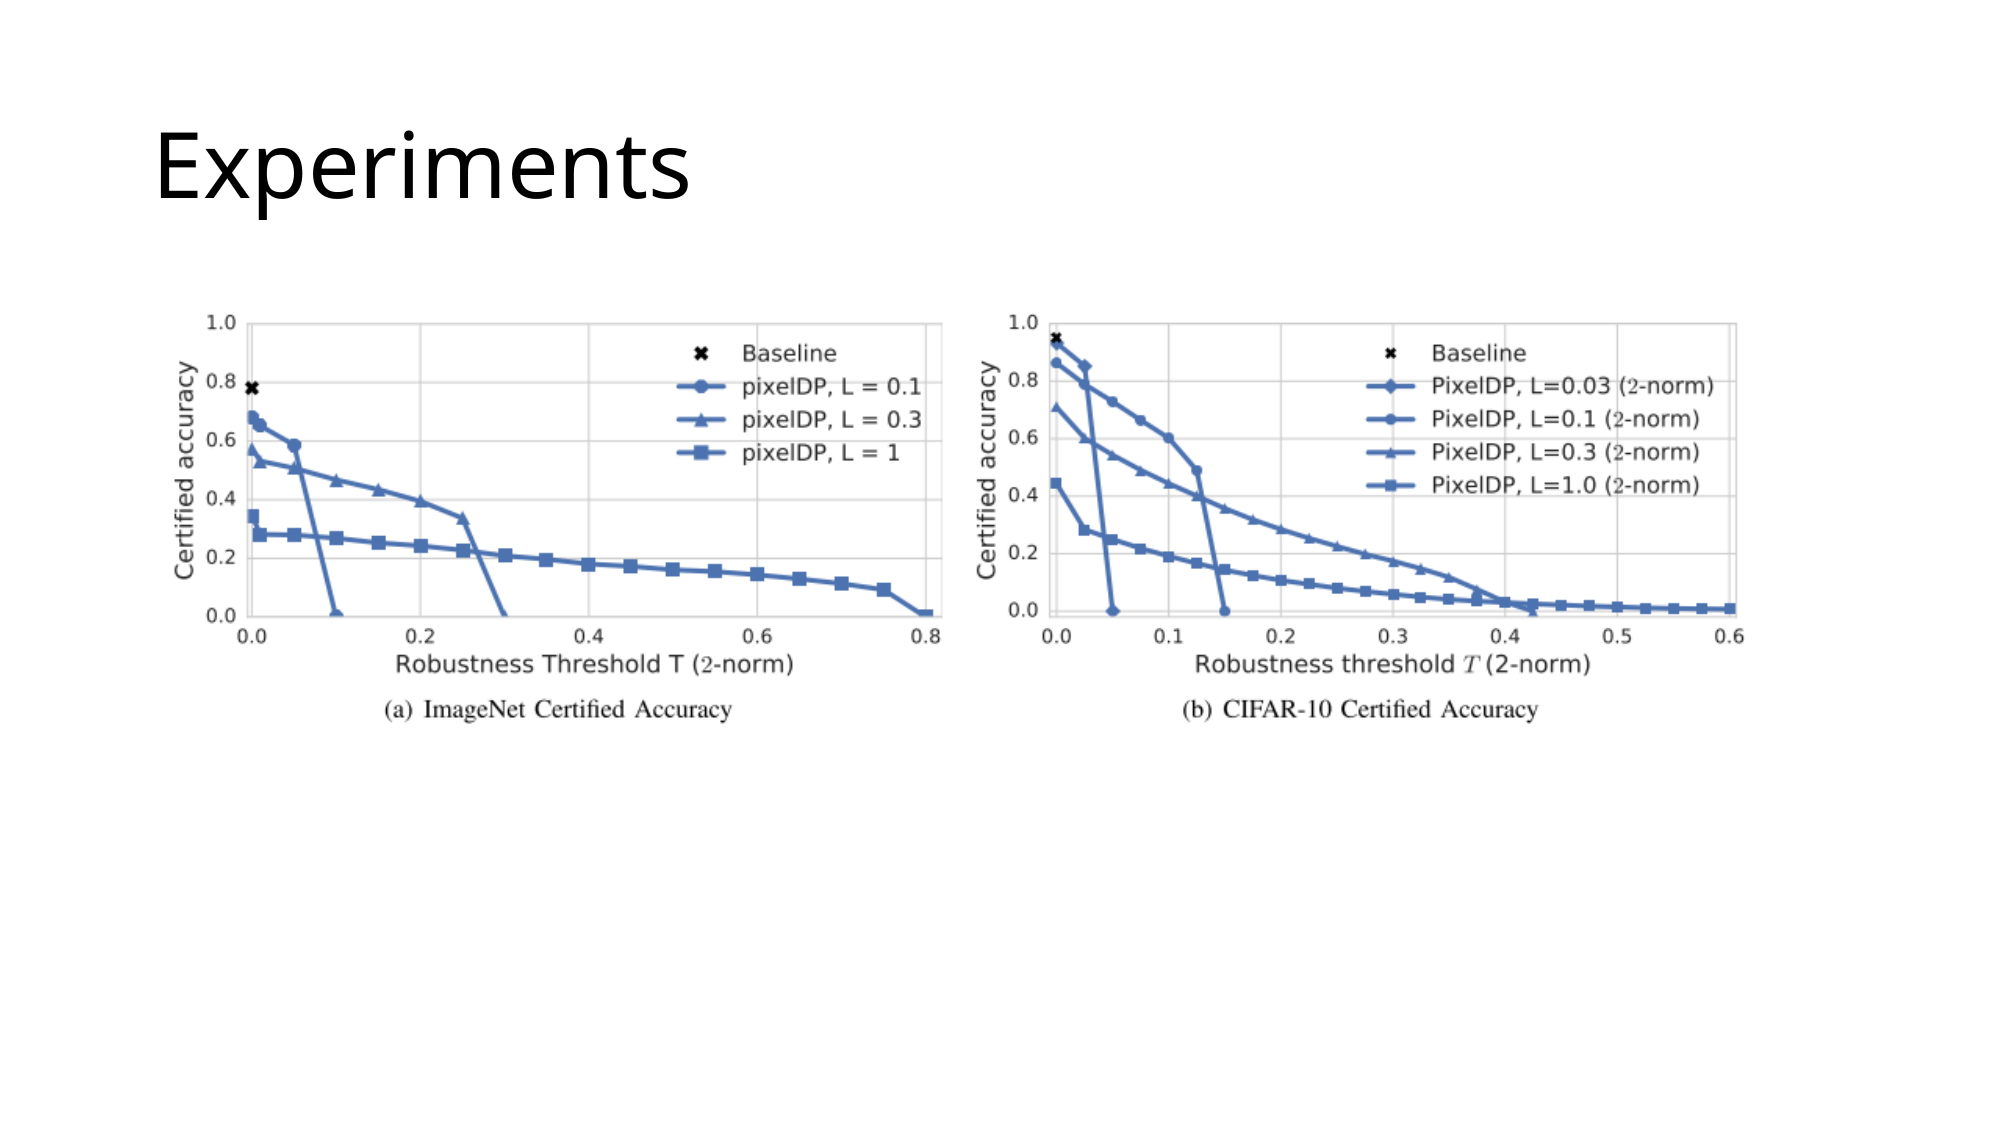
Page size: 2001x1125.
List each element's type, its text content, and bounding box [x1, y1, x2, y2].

title Experiments [137, 59, 1863, 278]
picture [117, 265, 1839, 735]
